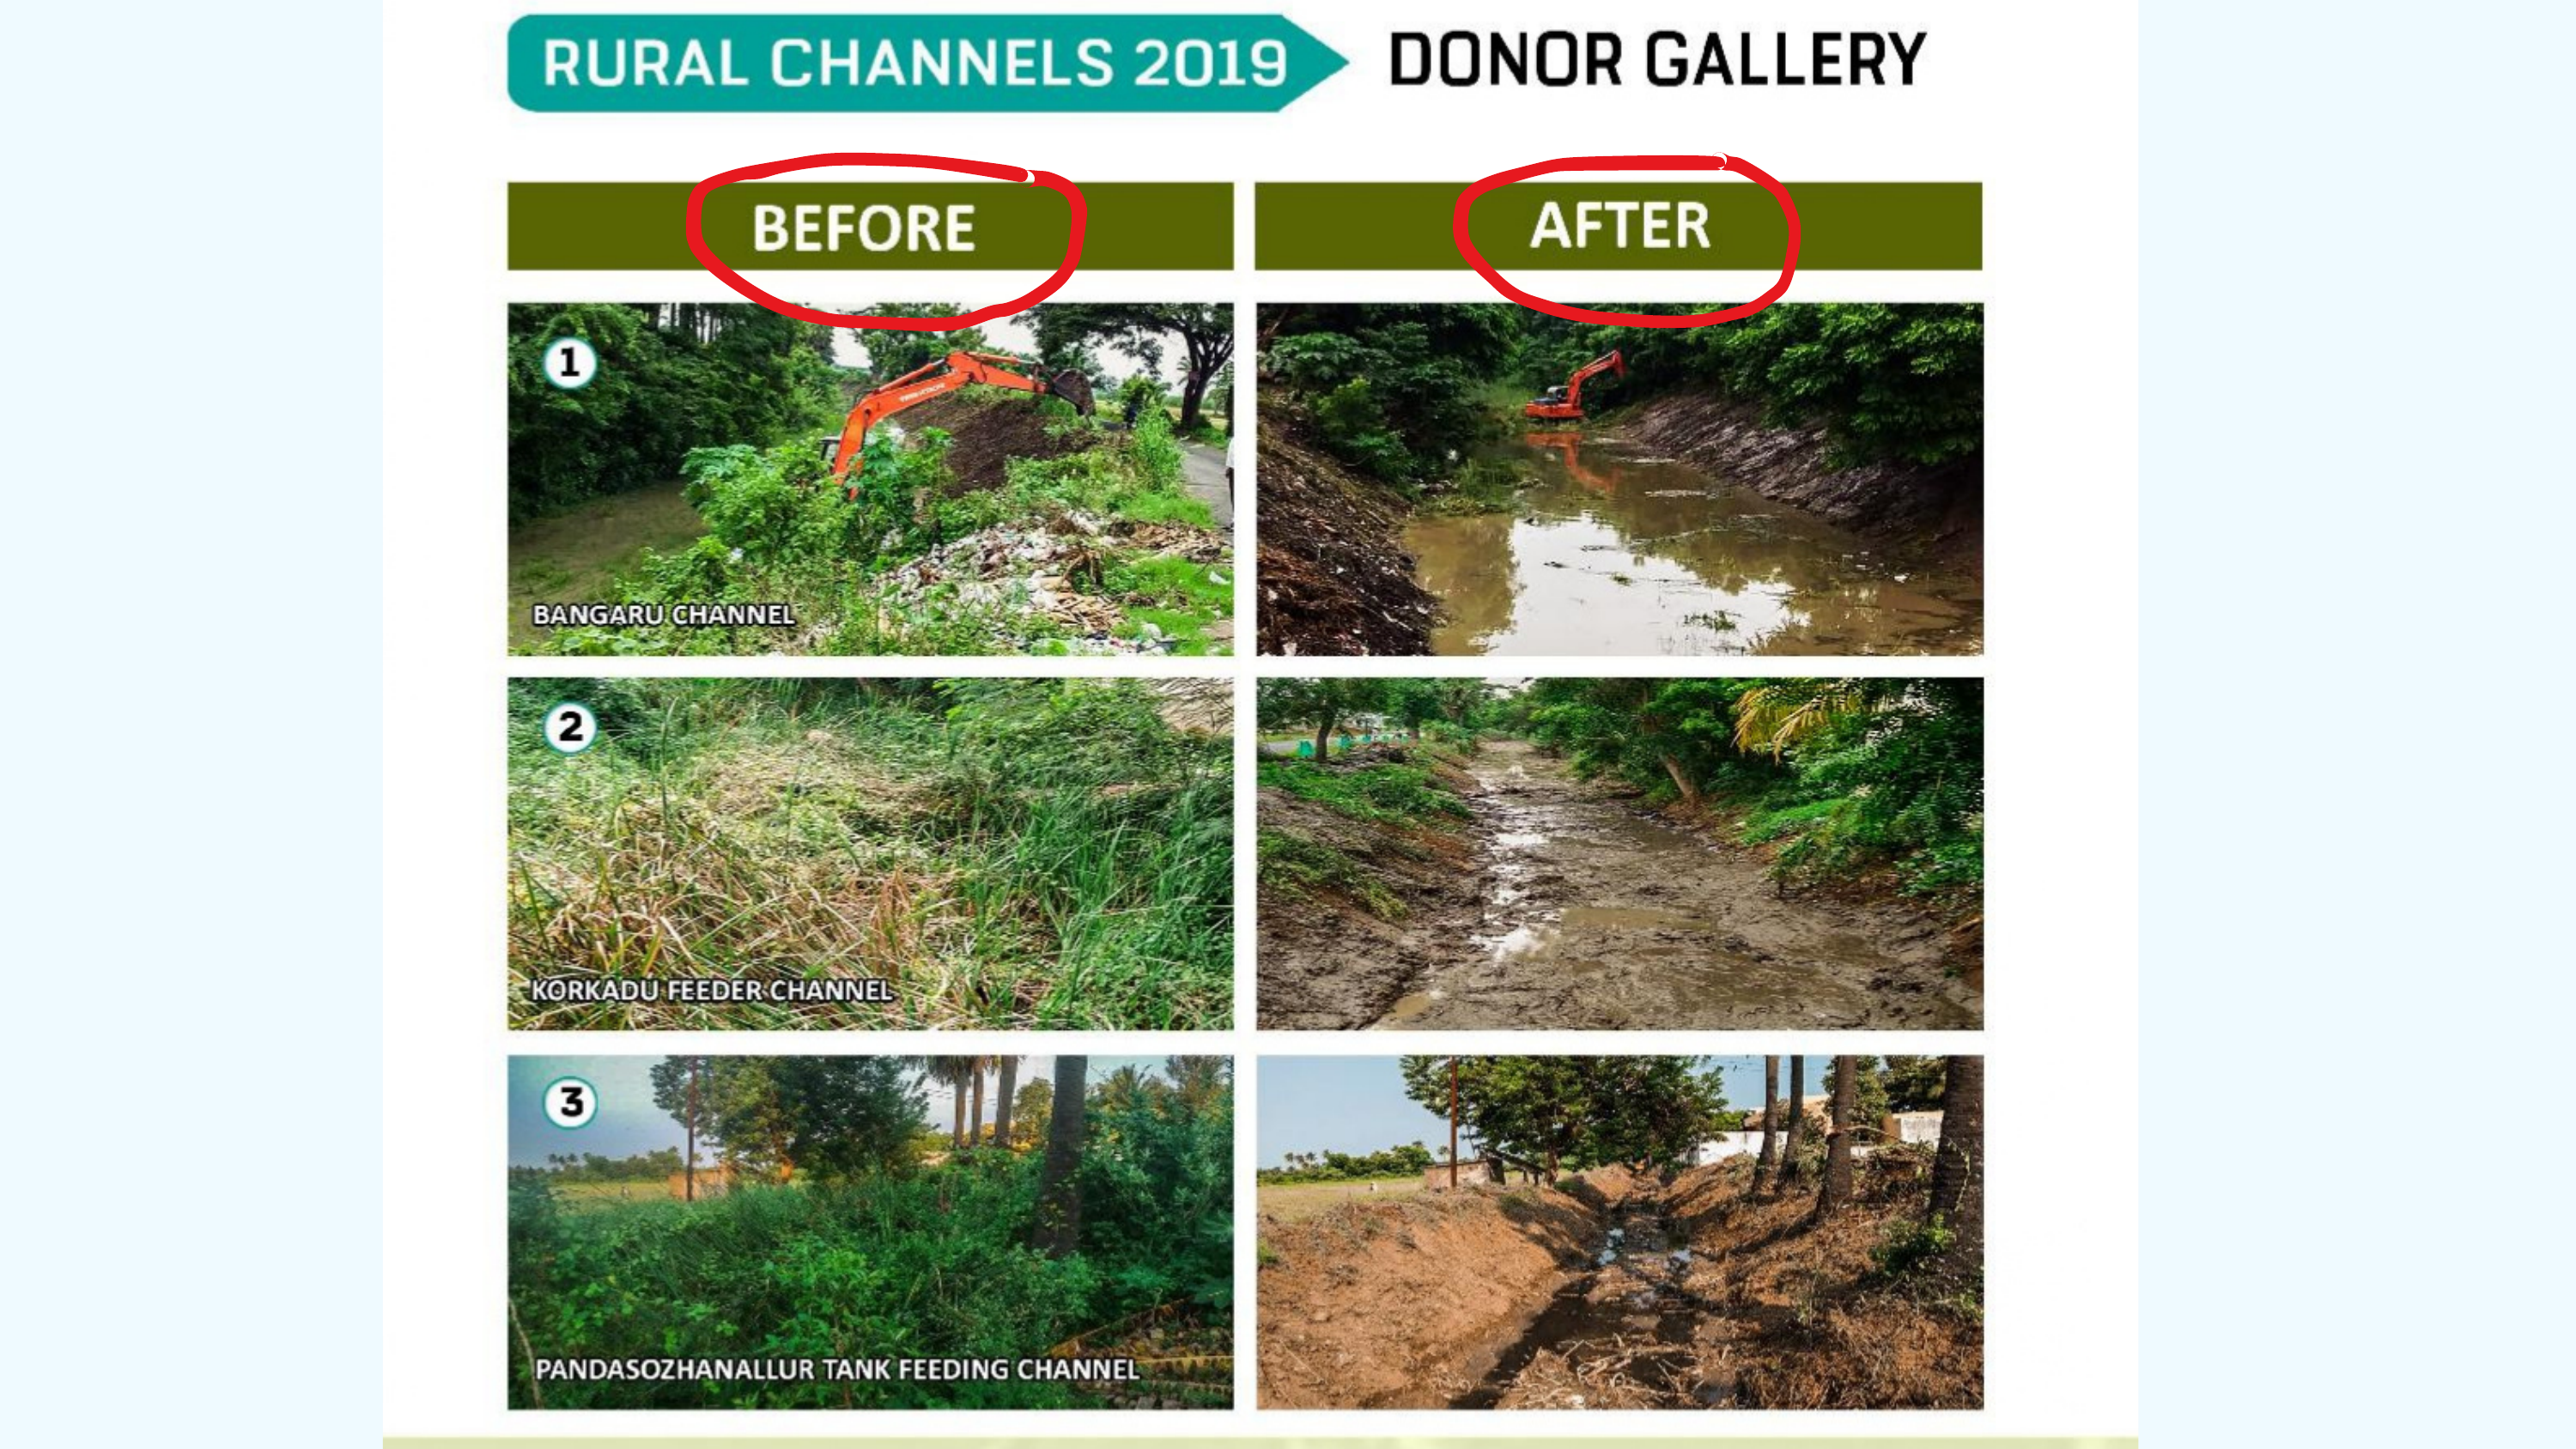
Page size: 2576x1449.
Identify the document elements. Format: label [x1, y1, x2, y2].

text_box [1904, 46, 1921, 70]
text_box [382, 0, 2139, 1449]
text_box [680, 147, 1093, 336]
text_box [1448, 147, 1807, 334]
